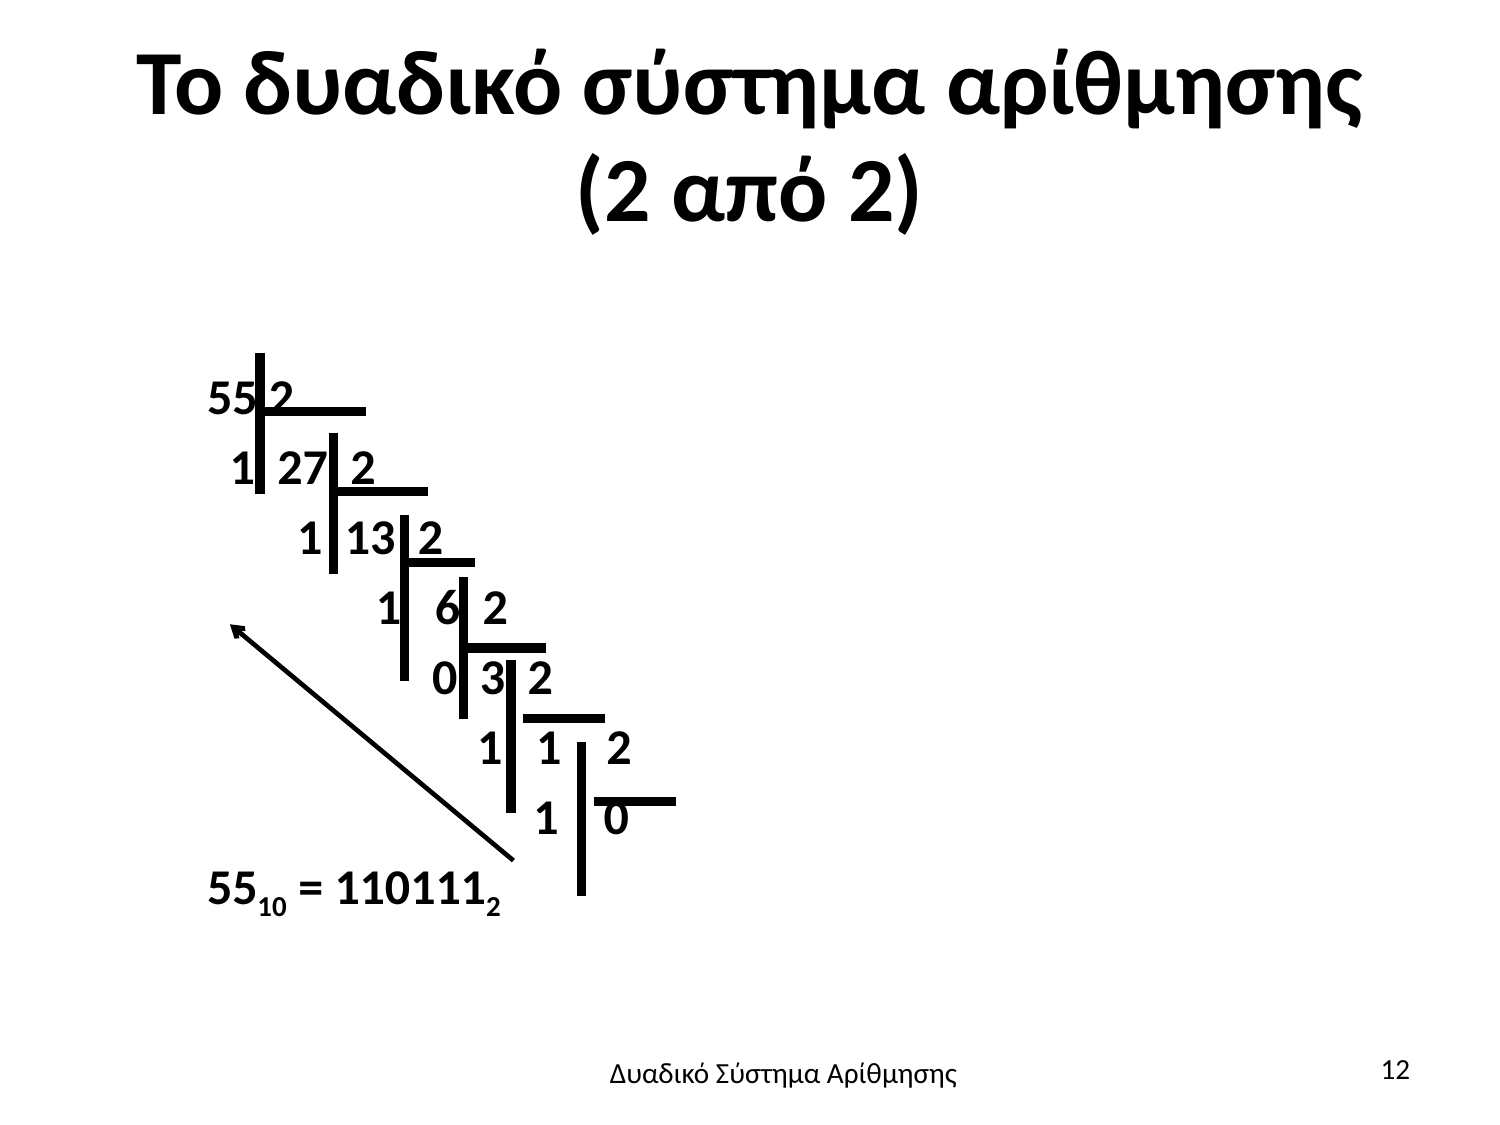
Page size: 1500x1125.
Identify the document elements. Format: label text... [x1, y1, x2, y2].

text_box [229, 624, 514, 861]
title Το δυαδικό σύστημα αρίθμησης (2 από 2) [5, 7, 1495, 262]
text_box 12 [1074, 1042, 1425, 1103]
text_box Δυαδικό Σύστημα Αρίθμησης [521, 1046, 1046, 1125]
list 55 2 1 27 2 1 13 2 1 6 2 0 3 2 1 1 2 1 0 5510 = 1101112 [191, 262, 1270, 1001]
